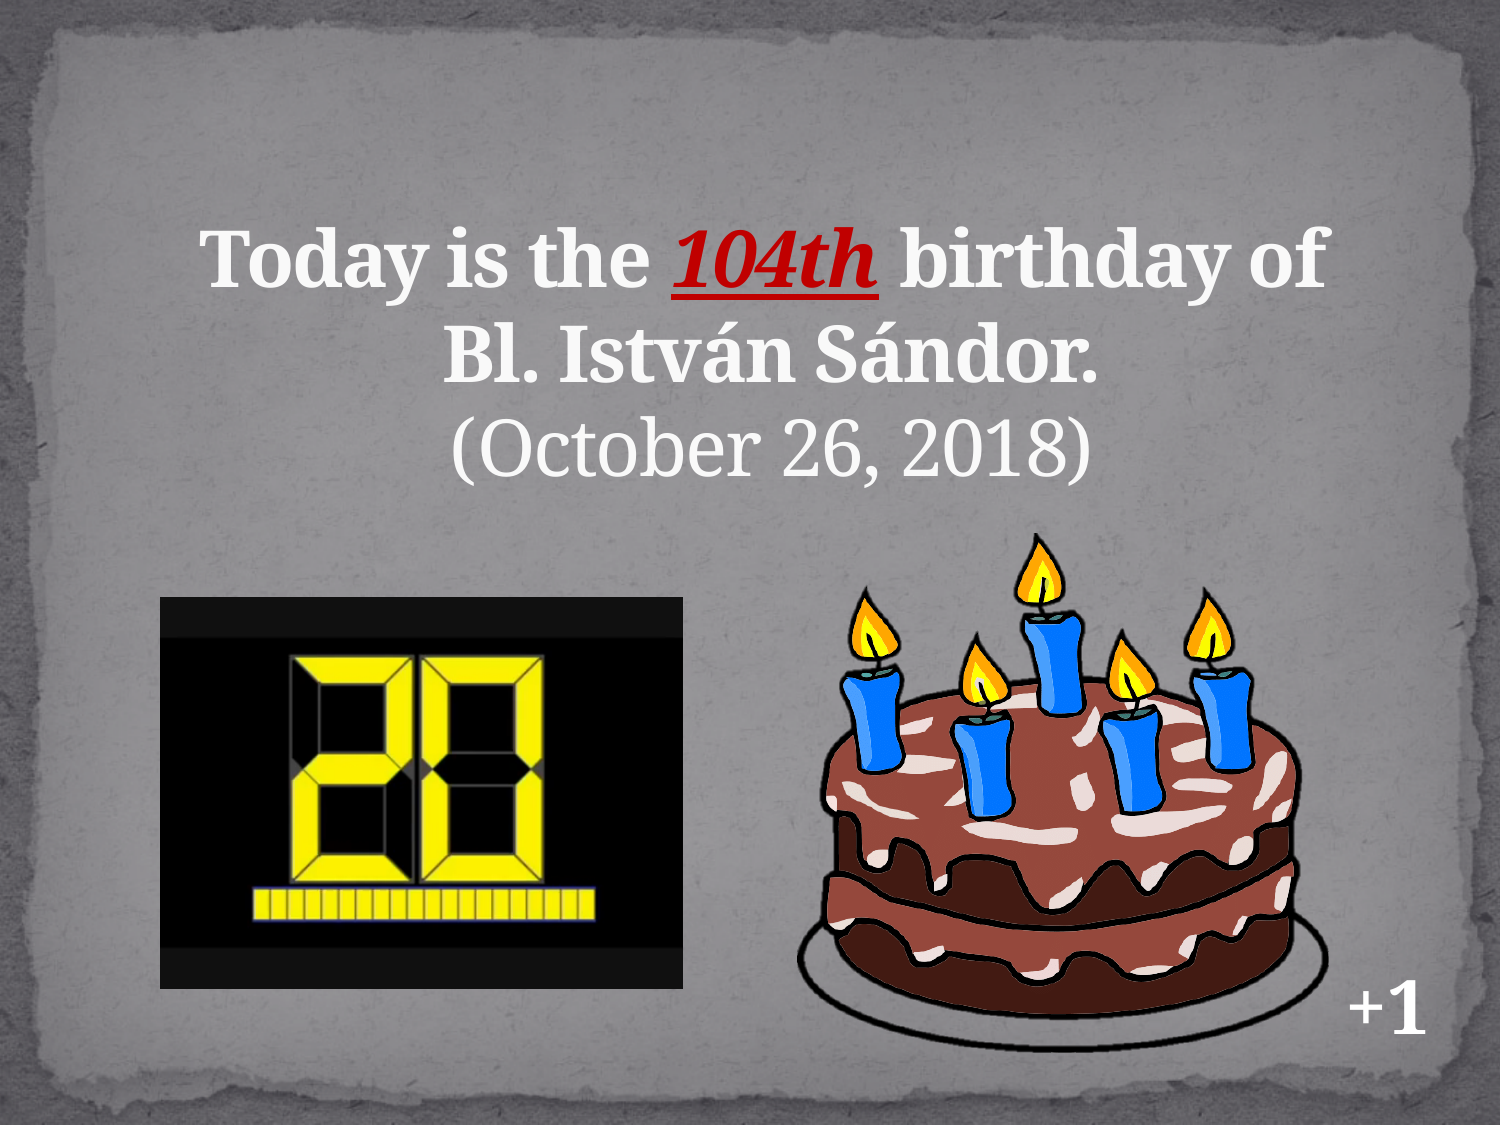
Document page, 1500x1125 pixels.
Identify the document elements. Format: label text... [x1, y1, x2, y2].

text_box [162, 599, 682, 987]
picture [797, 533, 1329, 1053]
text_box +1 [1334, 952, 1447, 1057]
title Today is the 104th birthday of Bl. István Sándor. (October 26, 2018) [96, 199, 1447, 500]
